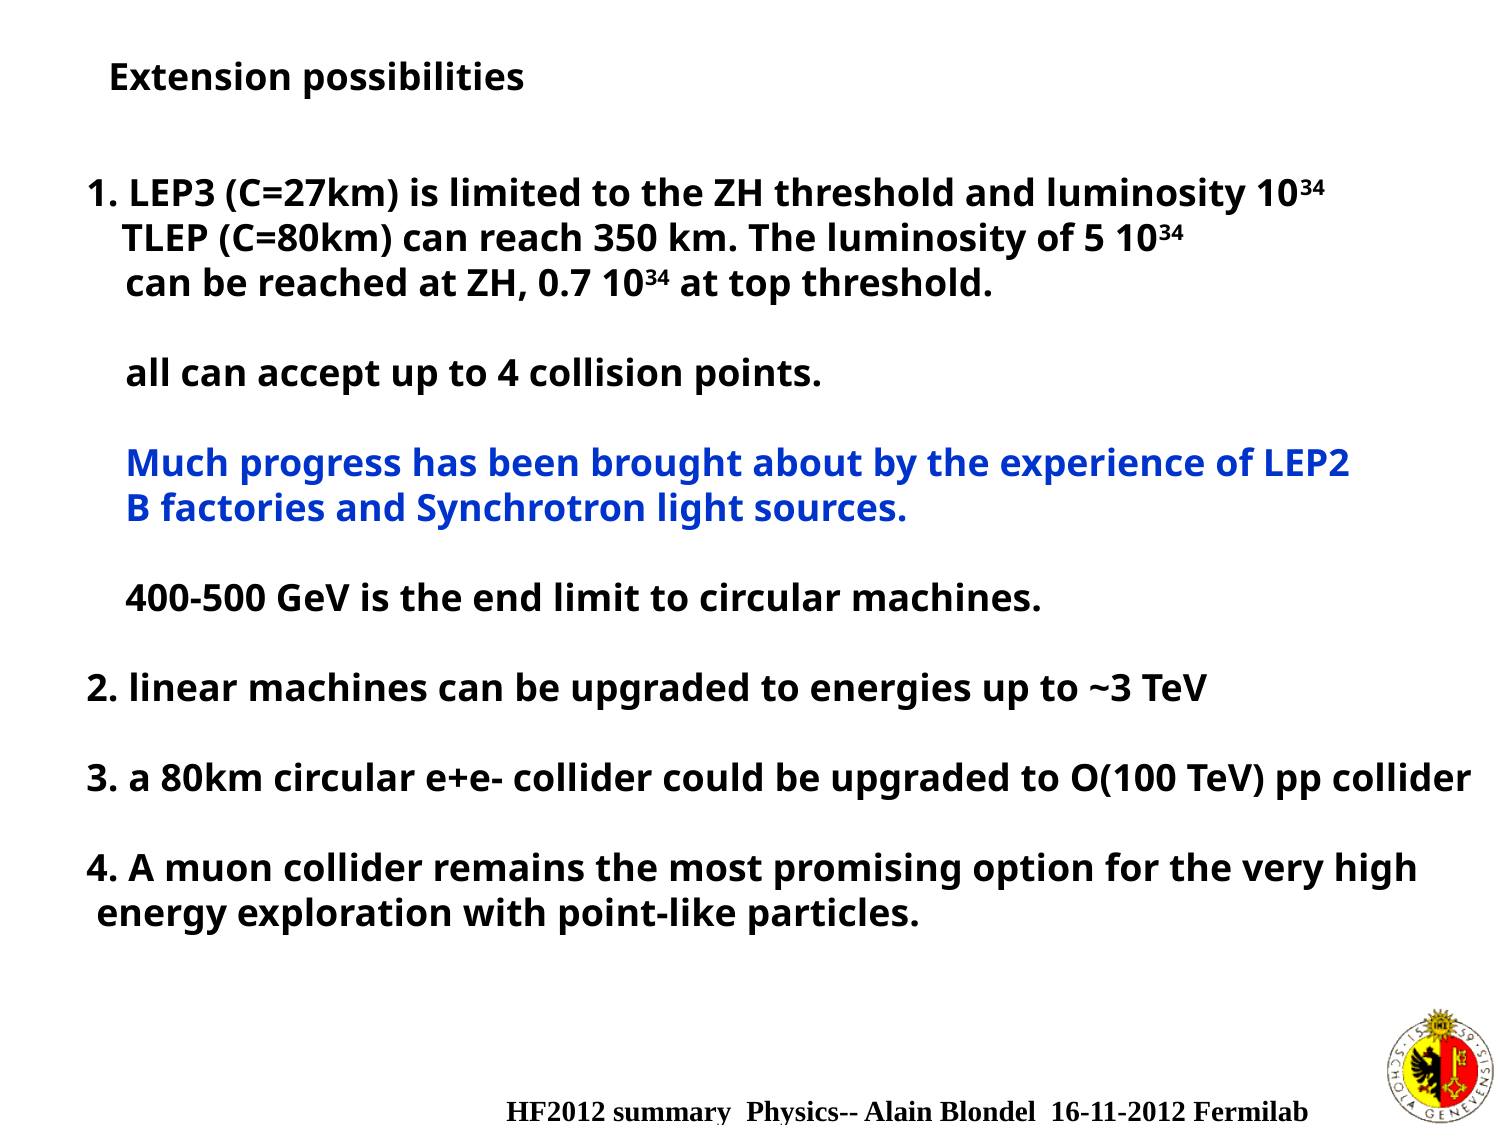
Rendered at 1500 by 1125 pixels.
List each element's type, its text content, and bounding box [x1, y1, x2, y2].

picture [1380, 1005, 1500, 1125]
text_box 1. LEP3 (C=27km) is limited to the ZH threshold and luminosity 1034 TLEP (C=80km) can reach 350 km. The luminosity of 5 1034 can be reached at ZH, 0.7 1034 at top threshold. all can accept up to 4 collision points. Much progress has been brought about by the experience of LEP2 B factories and Synchrotron light sources. 400-500 GeV is the end limit to circular machines. 2. linear machines can be upgraded to energies up to ~3 TeV 3. a 80km circular e+e- collider could be upgraded to O(100 TeV) pp collider 4. A muon collider remains the most promising option for the very high energy exploration with point-like particles. [71, 116, 1489, 942]
text_box Extension possibilities [93, 45, 541, 106]
